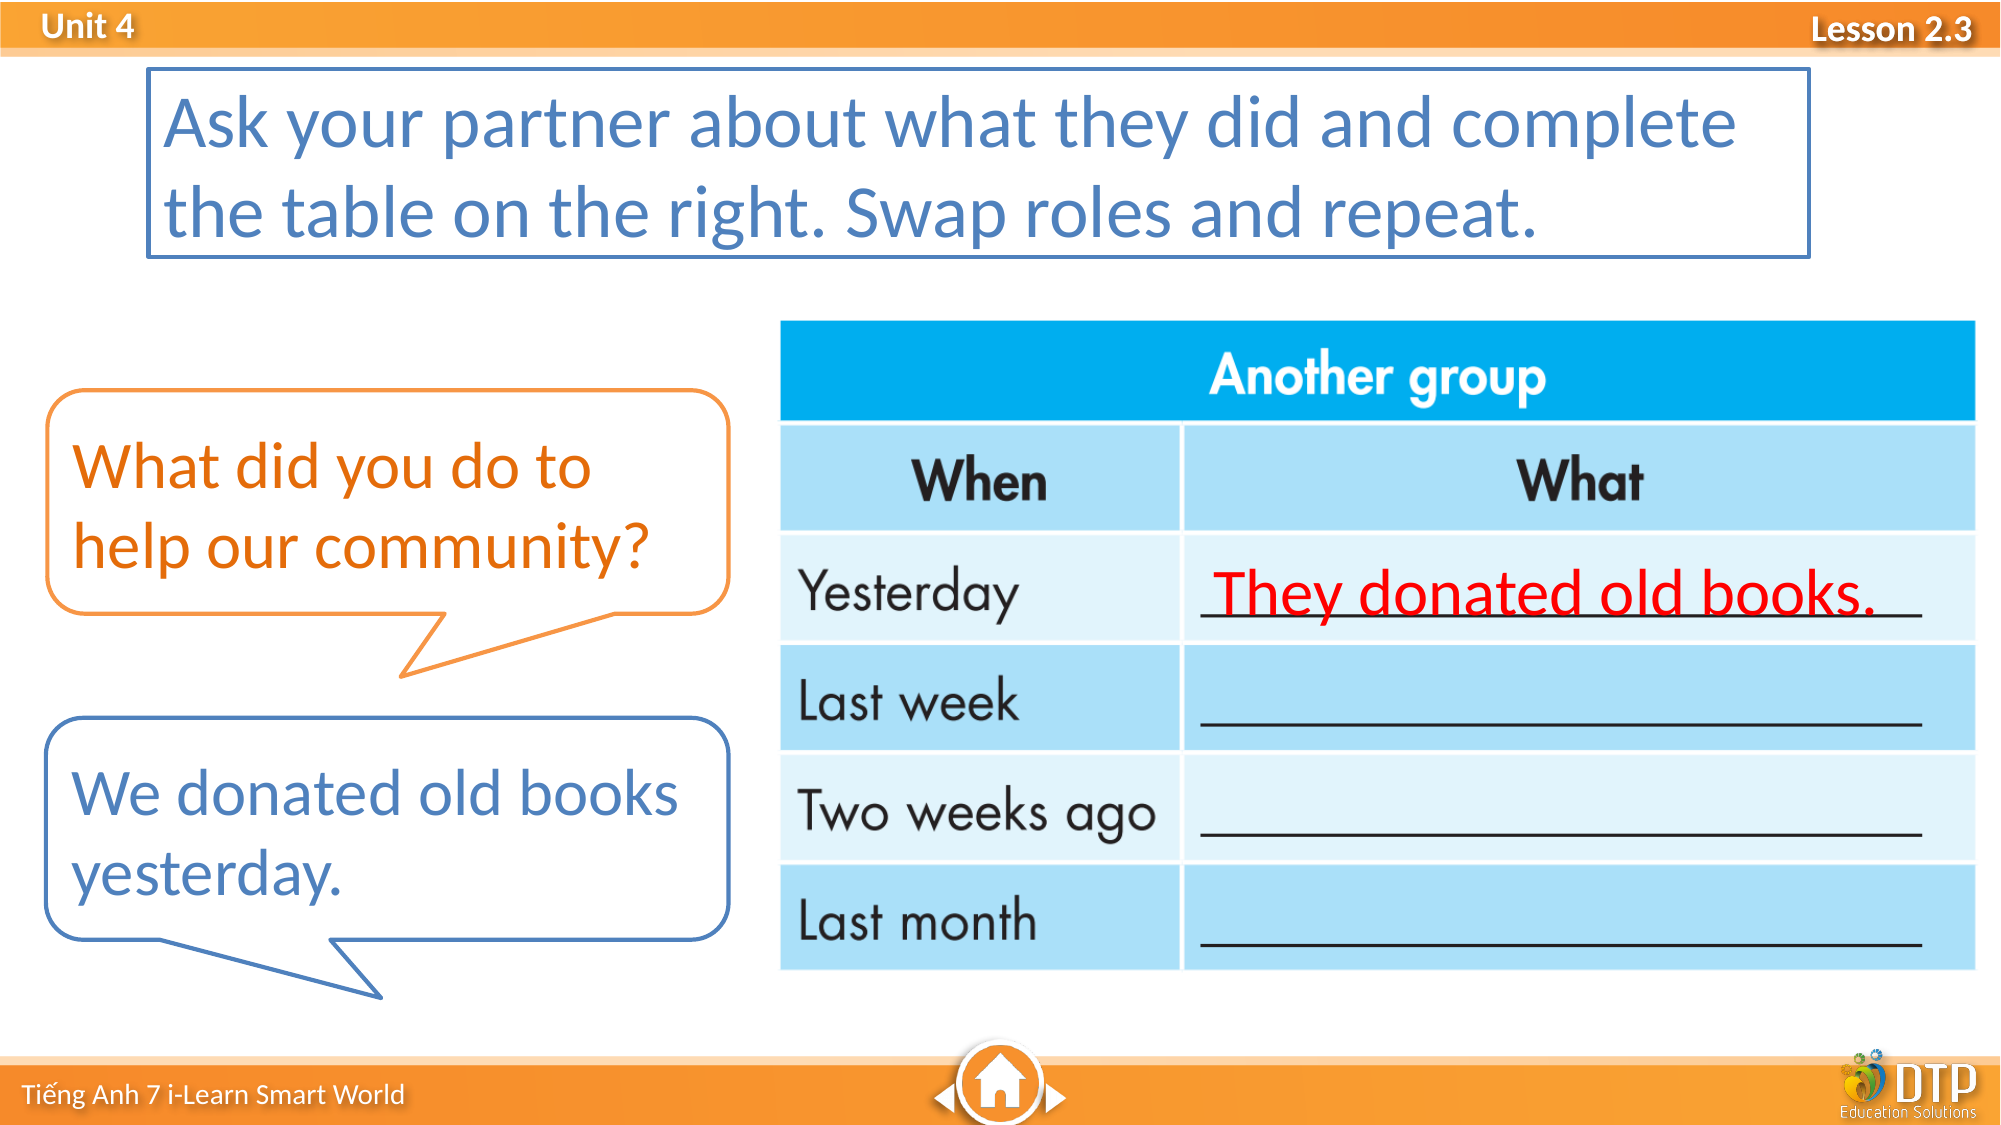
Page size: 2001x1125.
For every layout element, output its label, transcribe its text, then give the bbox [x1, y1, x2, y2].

text_box Ask your partner about what they did and complete the table on the right. Swap roles and repeat. [146, 67, 1811, 259]
text_box We donated old books yesterday. [43, 715, 731, 1001]
picture [0, 2, 2001, 1125]
text_box What did you do to help our community? [45, 388, 731, 679]
